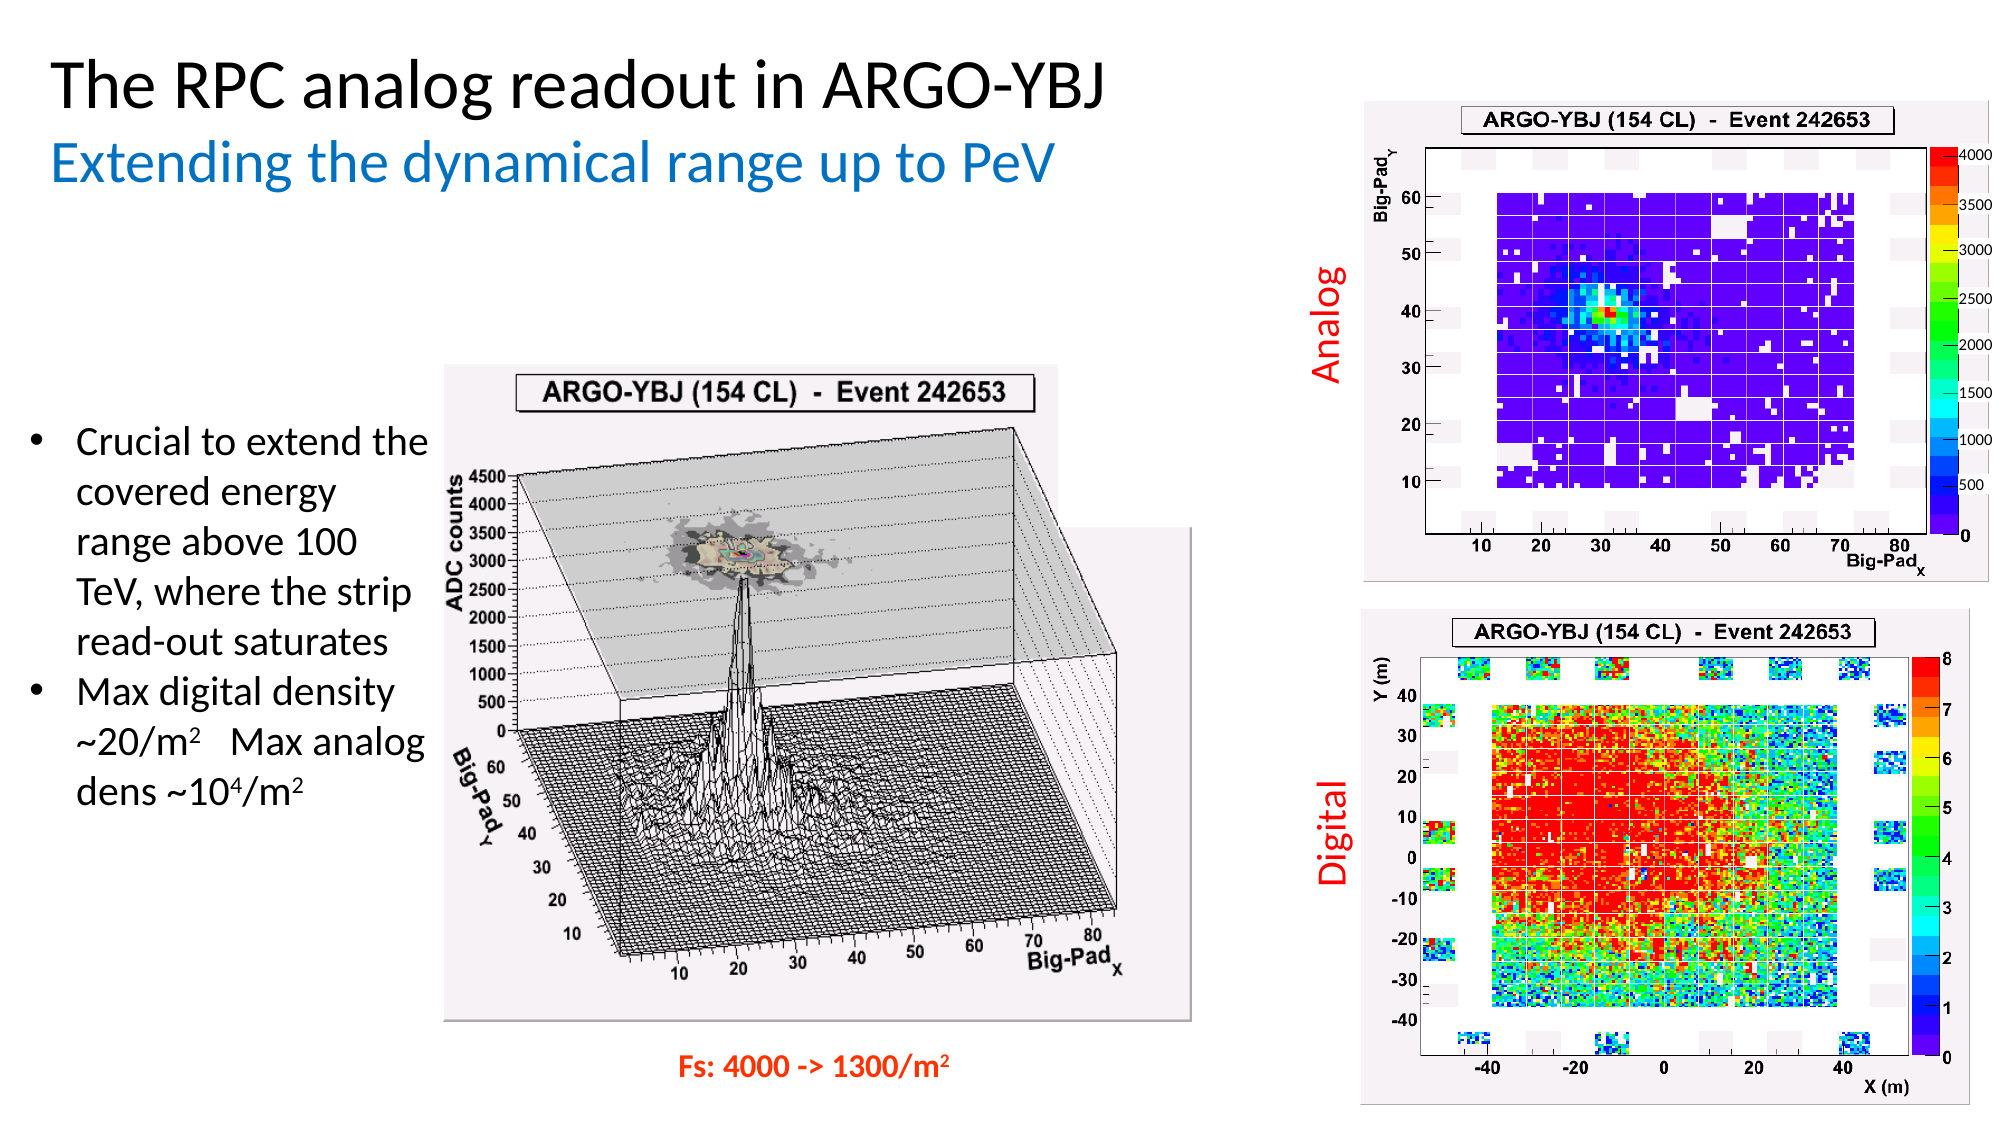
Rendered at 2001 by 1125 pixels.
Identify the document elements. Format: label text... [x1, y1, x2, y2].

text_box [1362, 99, 2000, 582]
picture [442, 362, 1192, 1022]
text_box Crucial to extend the covered energy range above 100 TeV, where the strip read-out saturates Max digital density ~20/m2 Max analog dens ~104/m2 [14, 406, 442, 912]
text_box The RPC analog readout in ARGO-YBJ Extending the dynamical range up to PeV [35, 29, 1218, 276]
text_box Fs: 4000 -> 1300/m2 [663, 1036, 1114, 1092]
picture [1359, 607, 1970, 1105]
text_box Digital [1296, 628, 1359, 903]
text_box Analog [1289, 125, 1355, 400]
